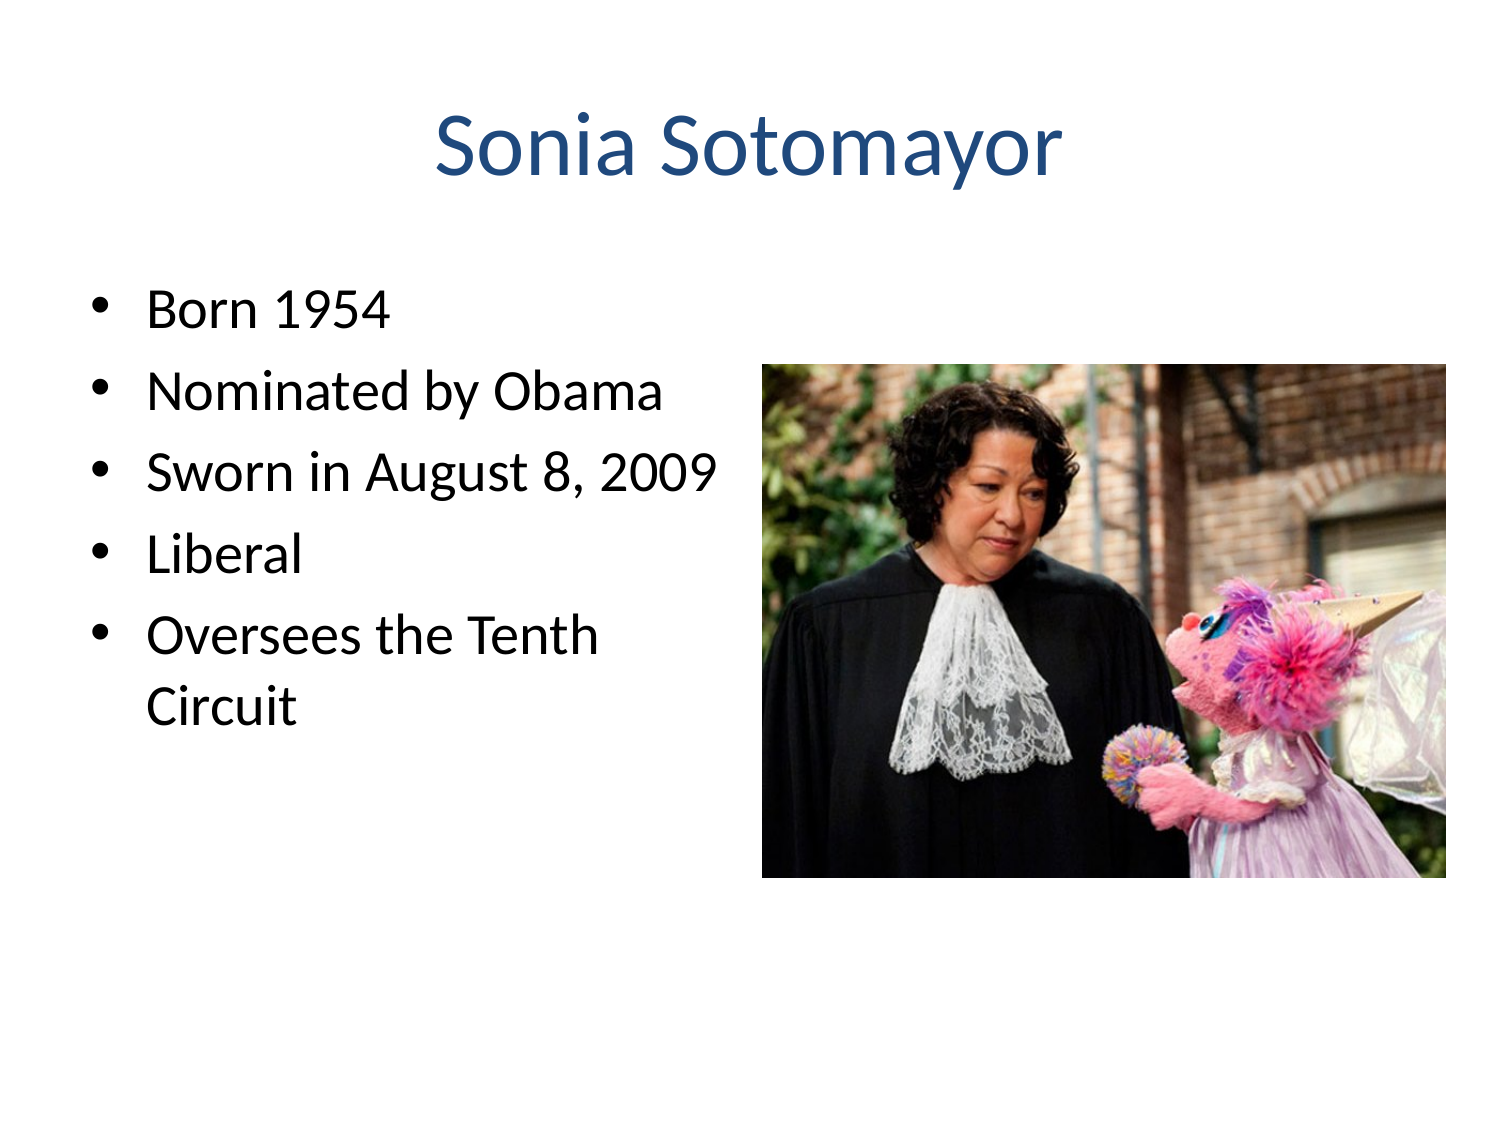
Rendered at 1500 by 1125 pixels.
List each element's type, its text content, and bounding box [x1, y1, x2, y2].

title Sonia Sotomayor [75, 45, 1425, 233]
picture [762, 364, 1447, 878]
list Born 1954 Nominated by Obama Sworn in August 8, 2009 Liberal Oversees the Tenth Circuit [75, 262, 738, 1005]
